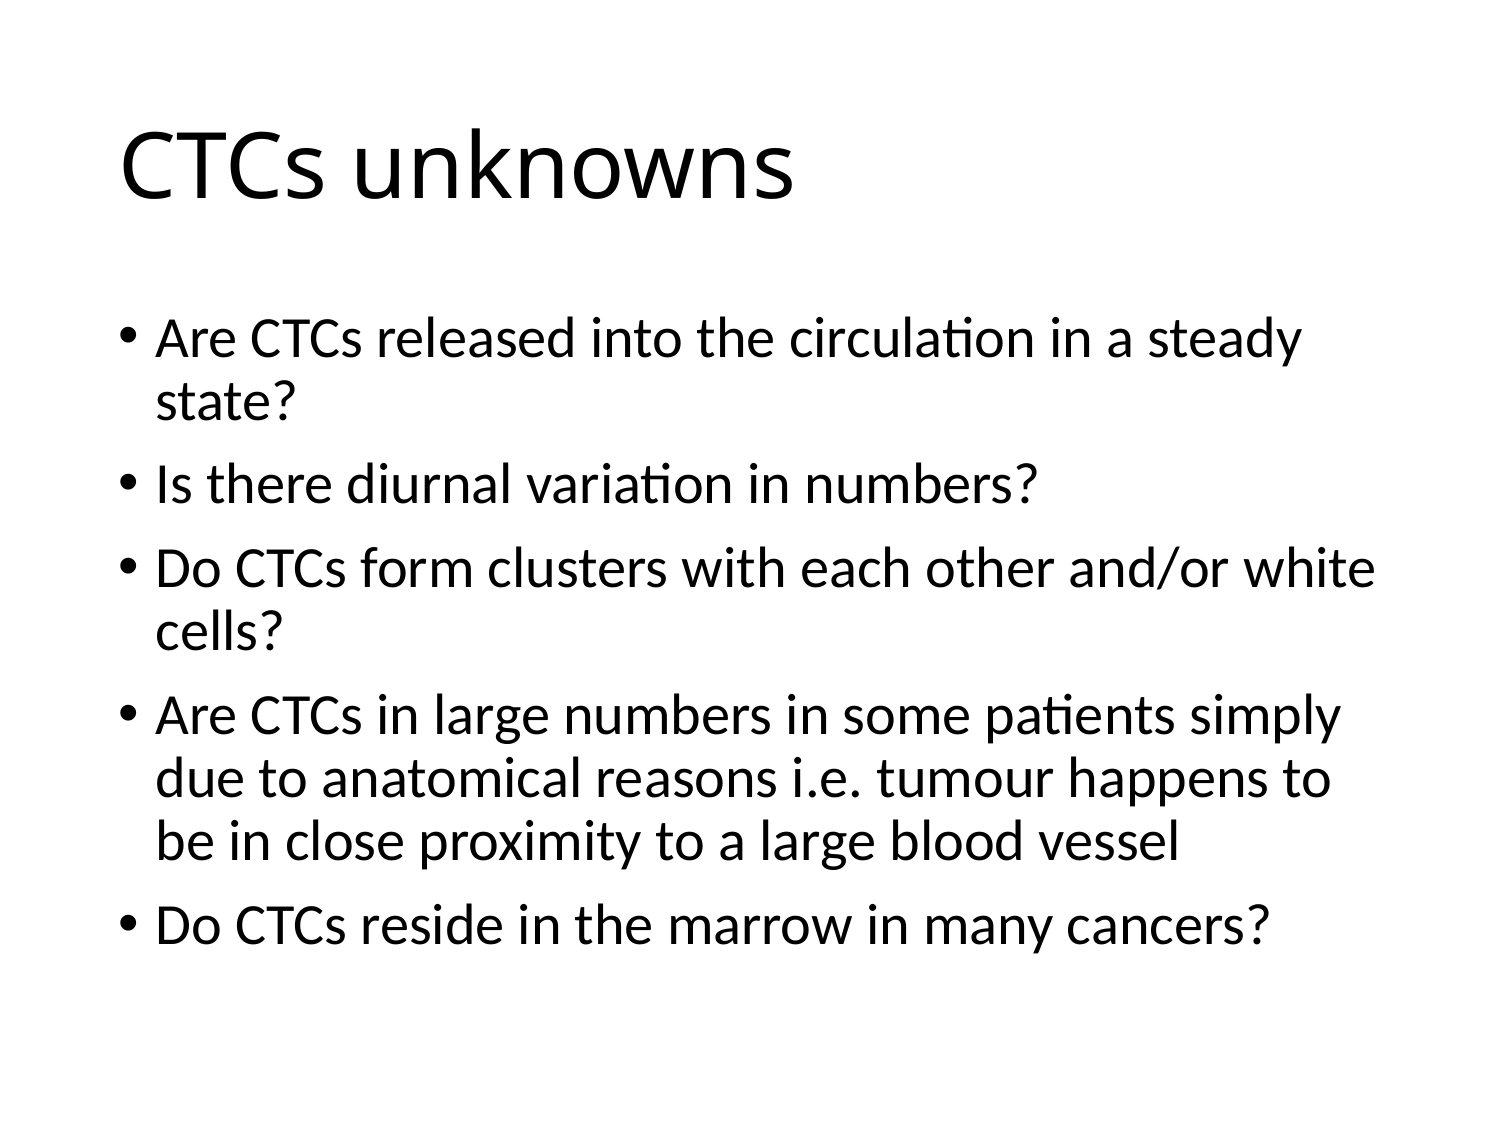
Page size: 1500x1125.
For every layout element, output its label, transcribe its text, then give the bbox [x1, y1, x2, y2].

list Are CTCs released into the circulation in a steady state? Is there diurnal variation in numbers? Do CTCs form clusters with each other and/or white cells? Are CTCs in large numbers in some patients simply due to anatomical reasons i.e. tumour happens to be in close proximity to a large blood vessel Do CTCs reside in the marrow in many cancers? [103, 299, 1397, 1014]
title CTCs unknowns [103, 59, 1397, 278]
